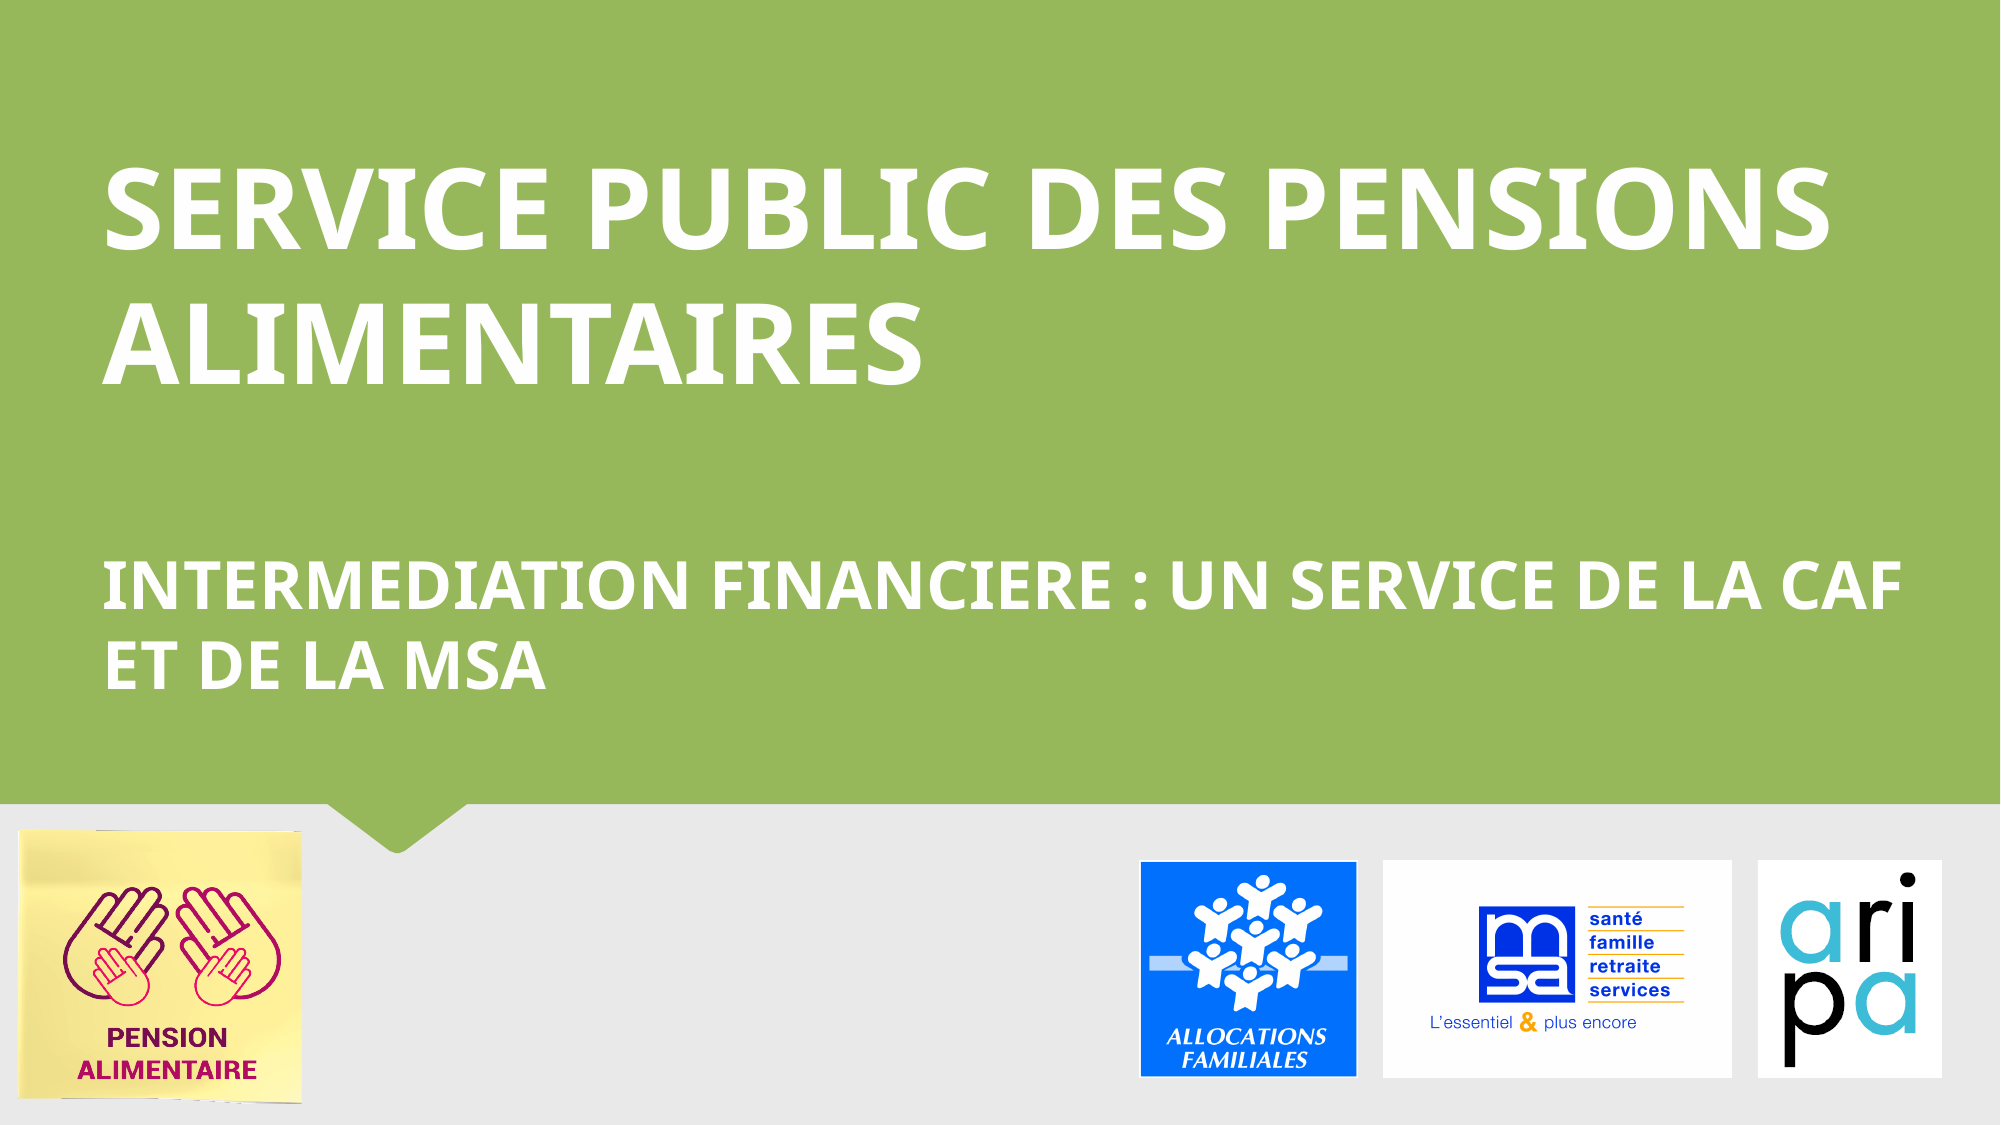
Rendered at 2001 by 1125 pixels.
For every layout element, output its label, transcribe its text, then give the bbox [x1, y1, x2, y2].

title SERVICE PUBLIC DES PENSIONS ALIMENTAIRES INTERMEDIATION FINANCIERE : UN SERVICE DE LA CAF ET DE LA MSA [87, 59, 1955, 710]
picture [1139, 859, 1358, 1078]
picture [1757, 860, 1942, 1078]
picture [7, 816, 302, 1105]
picture [1383, 860, 1732, 1078]
